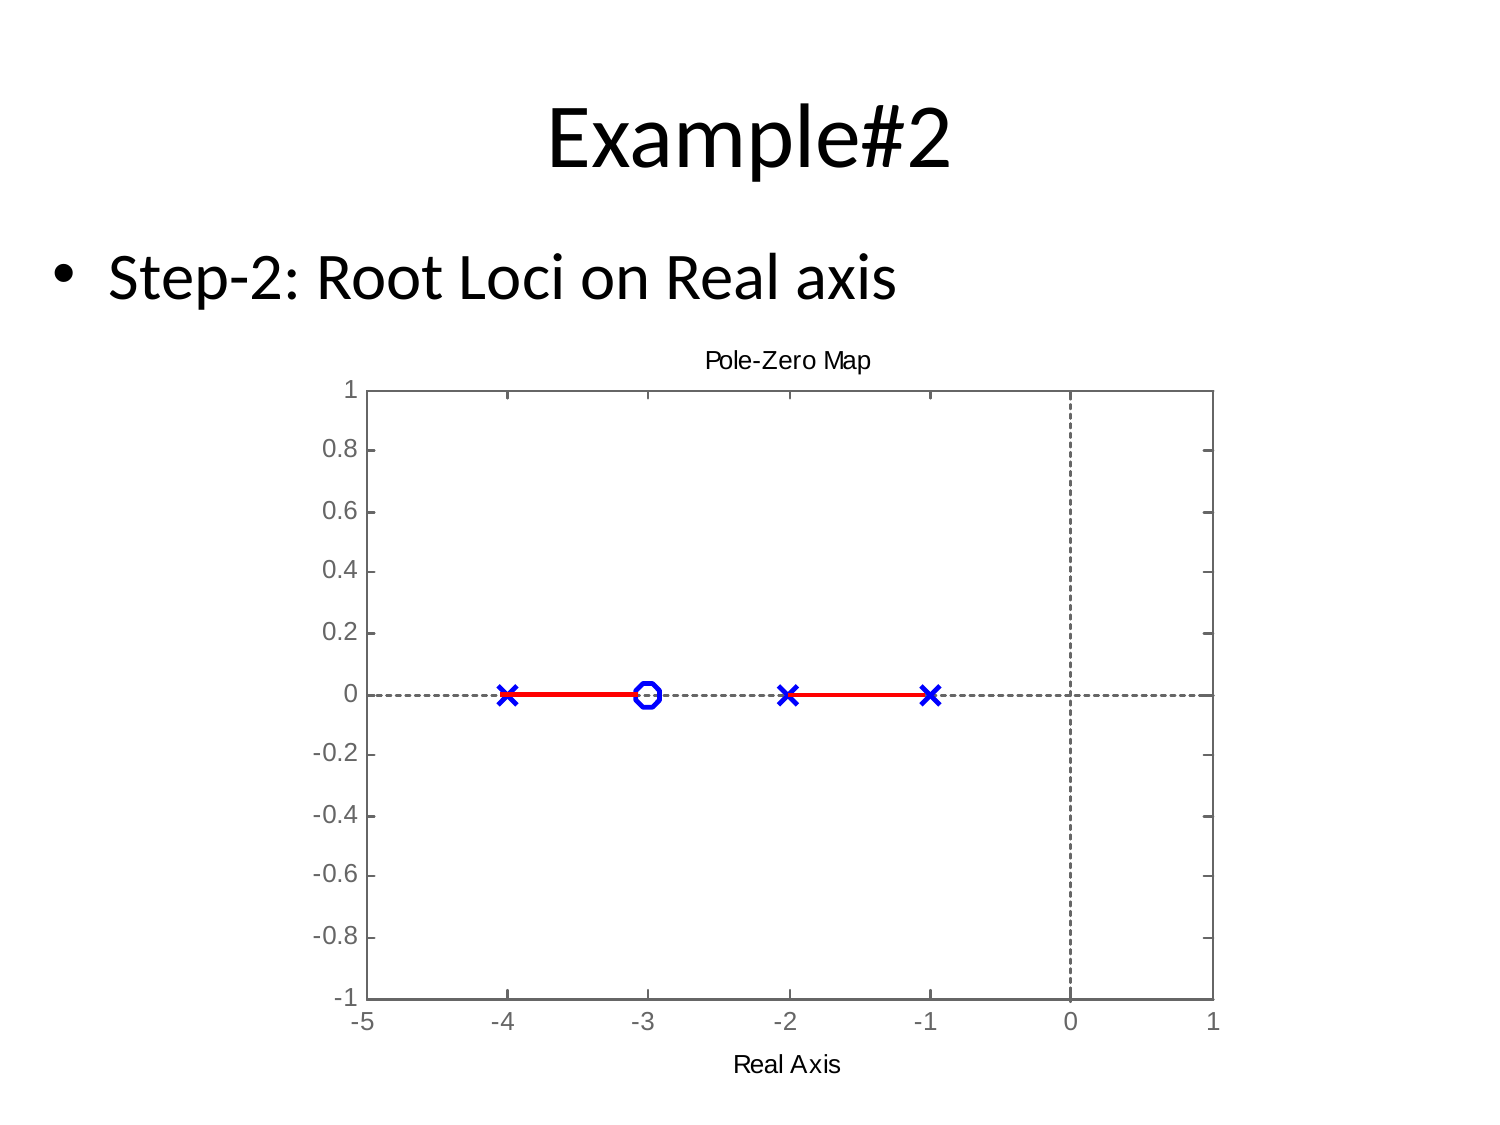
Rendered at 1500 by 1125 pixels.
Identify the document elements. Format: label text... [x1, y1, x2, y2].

title Example#2 [75, 37, 1425, 224]
picture [299, 337, 1239, 1088]
list Step-2: Root Loci on Real axis [37, 224, 1425, 968]
